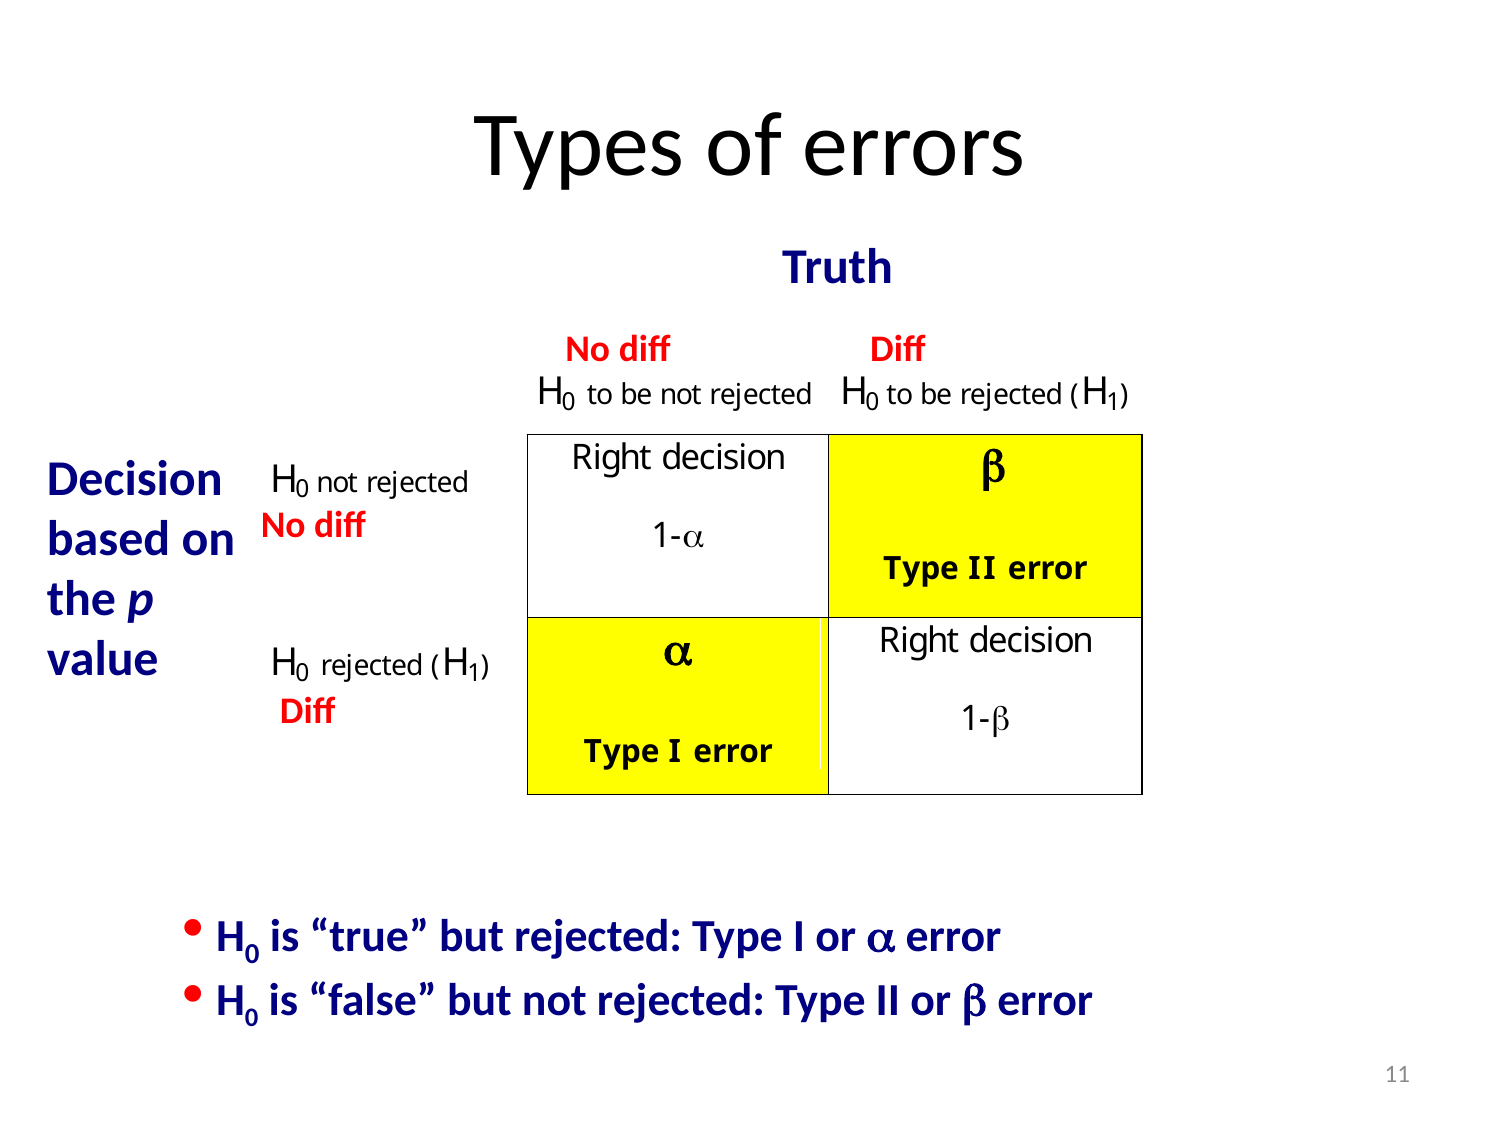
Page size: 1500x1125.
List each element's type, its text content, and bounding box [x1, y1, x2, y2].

text_box Truth [782, 233, 905, 293]
text_box Diff [855, 316, 1114, 364]
text_box No diff [550, 316, 809, 364]
slide_number 11 [1074, 1042, 1425, 1103]
title Types of errors [75, 45, 1425, 233]
text_box H0 is “true” but rejected: Type I or  error H0 is “false” but not rejected: Type II or  error [183, 901, 1383, 1032]
text_box Decision based on the p value [46, 445, 243, 686]
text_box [248, 365, 1351, 856]
